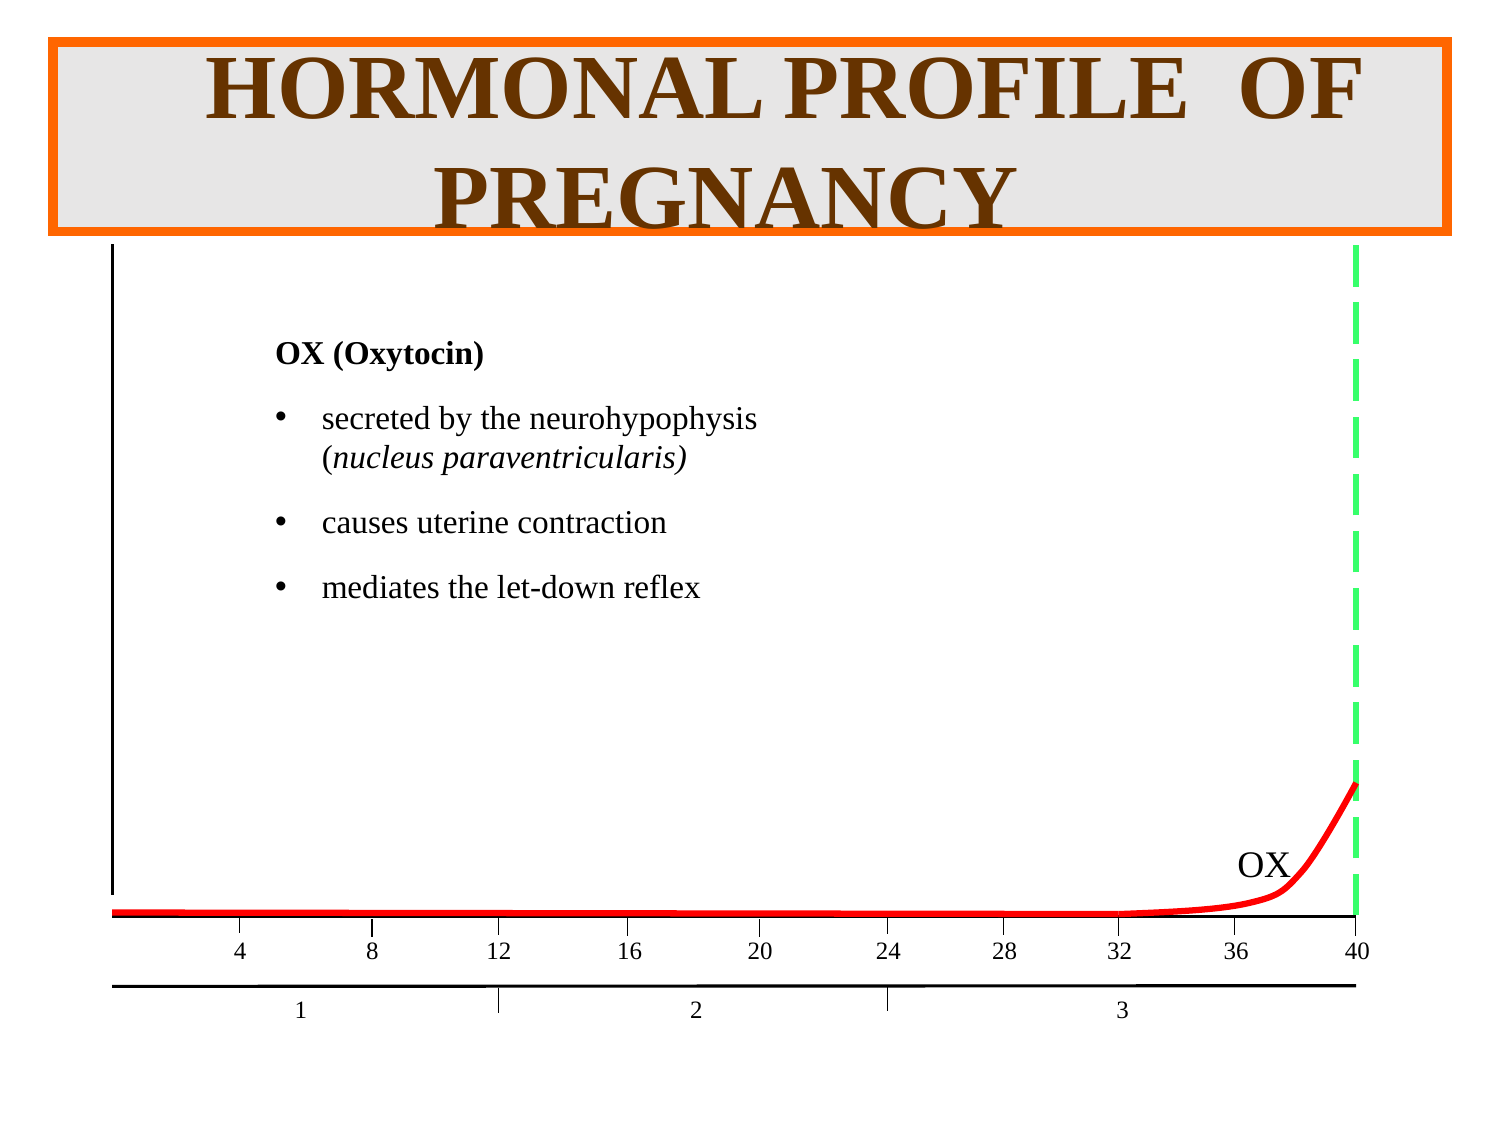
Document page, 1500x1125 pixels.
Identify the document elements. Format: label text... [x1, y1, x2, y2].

text_box 8 [331, 927, 413, 972]
text_box 12 [458, 927, 540, 972]
text_box 3 [1081, 987, 1164, 1032]
text_box 24 [847, 927, 930, 972]
text_box 40 [1316, 927, 1399, 972]
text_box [1118, 782, 1357, 915]
text_box OX (Oxytocin) secreted by the neurohypophysis (nucleus paraventricularis) causes uterine contraction mediates the let-down reflex [260, 323, 801, 613]
text_box 36 [1195, 927, 1277, 972]
text_box 4 [199, 927, 281, 972]
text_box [29, 19, 1447, 257]
text_box 1 [260, 987, 342, 1031]
text_box 28 [963, 927, 1046, 972]
text_box 20 [719, 927, 801, 972]
text_box 32 [1078, 927, 1161, 972]
text_box 2 [655, 987, 738, 1032]
text_box 16 [588, 927, 671, 972]
